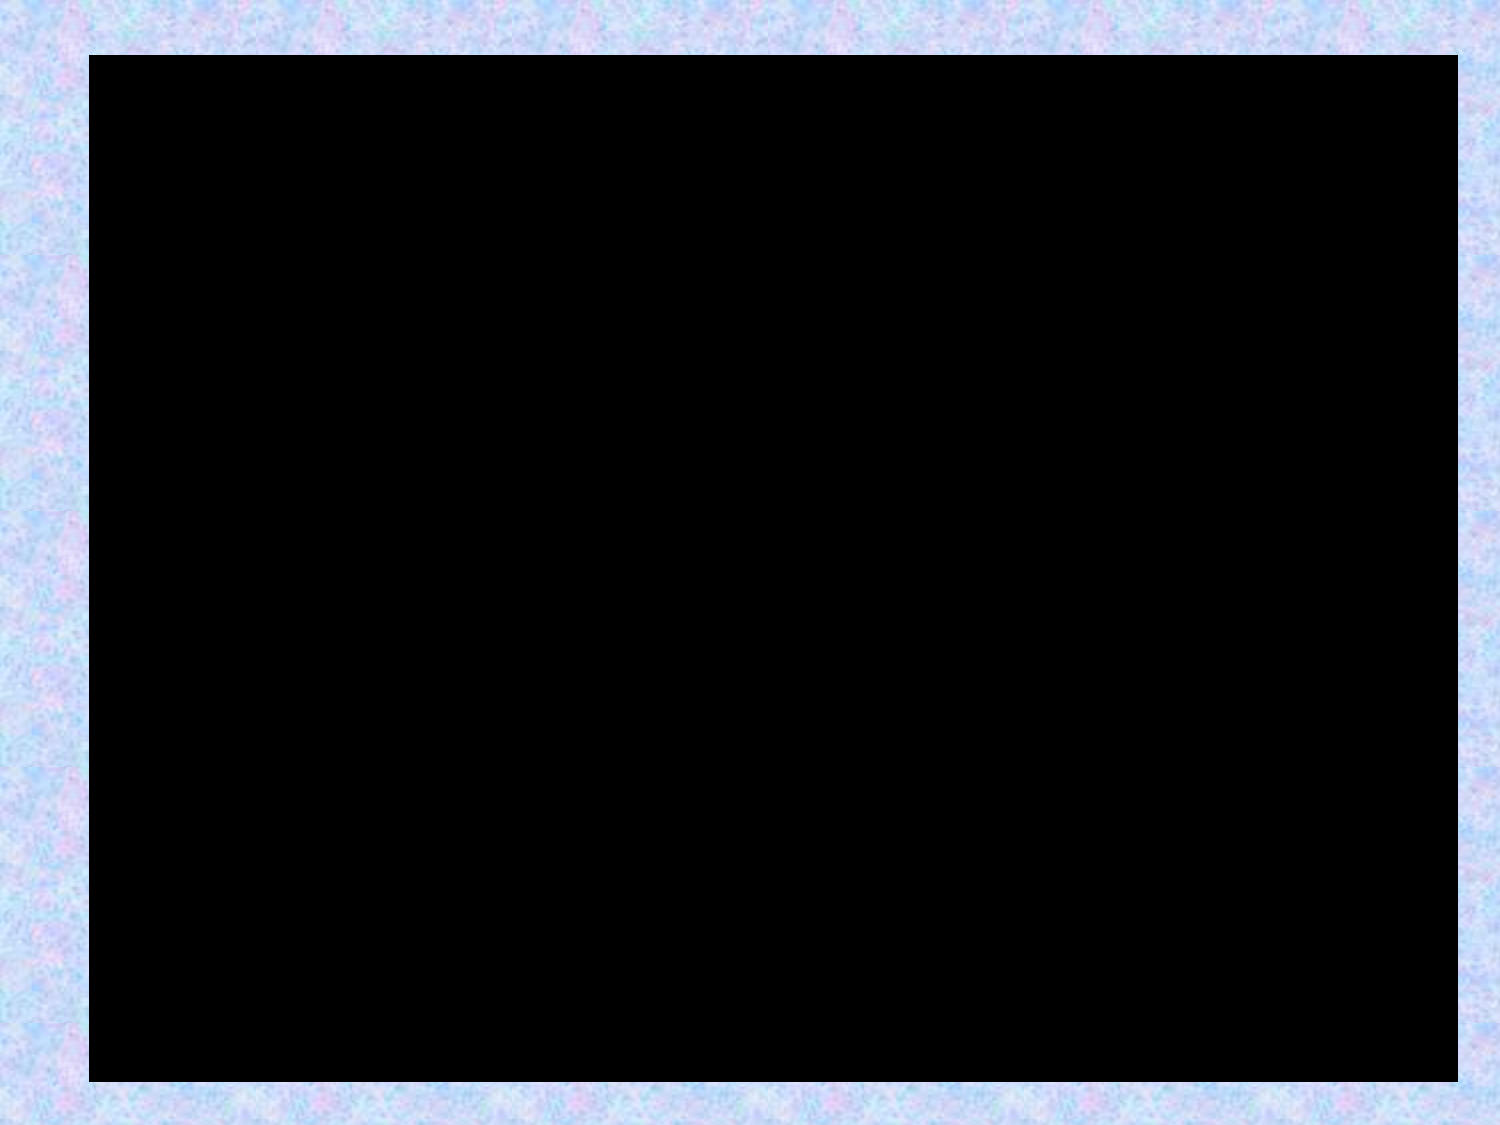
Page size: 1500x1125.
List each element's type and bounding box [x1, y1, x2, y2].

picture [0, 0, 1500, 1125]
list [88, 54, 1459, 1083]
